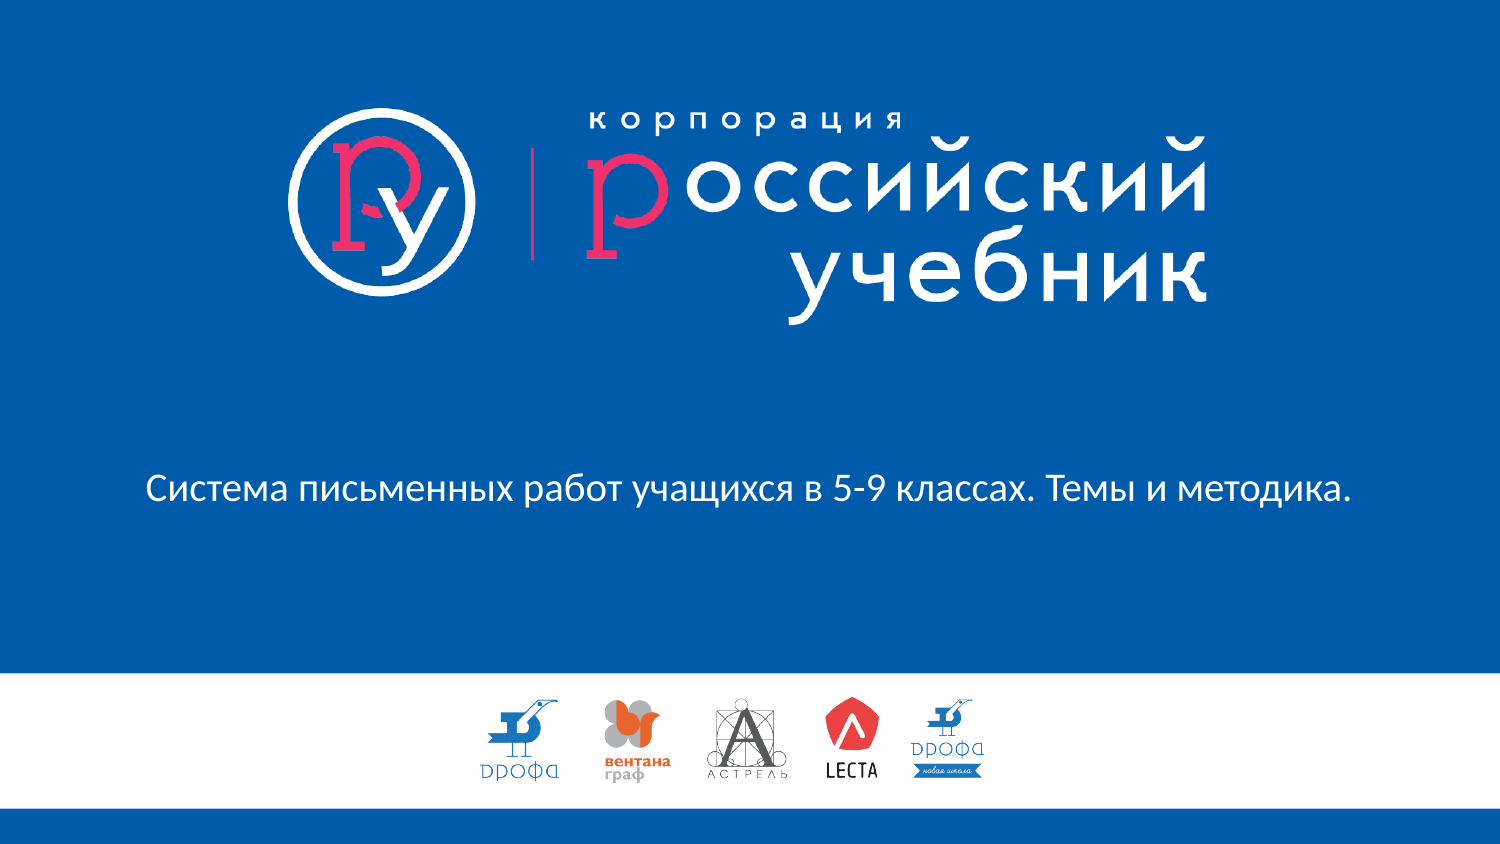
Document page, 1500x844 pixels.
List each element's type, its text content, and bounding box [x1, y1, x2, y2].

title Система письменных работ учащихся в 5-9 классах. Темы и методика. [112, 409, 1388, 566]
picture [480, 697, 984, 783]
picture [287, 104, 1213, 326]
